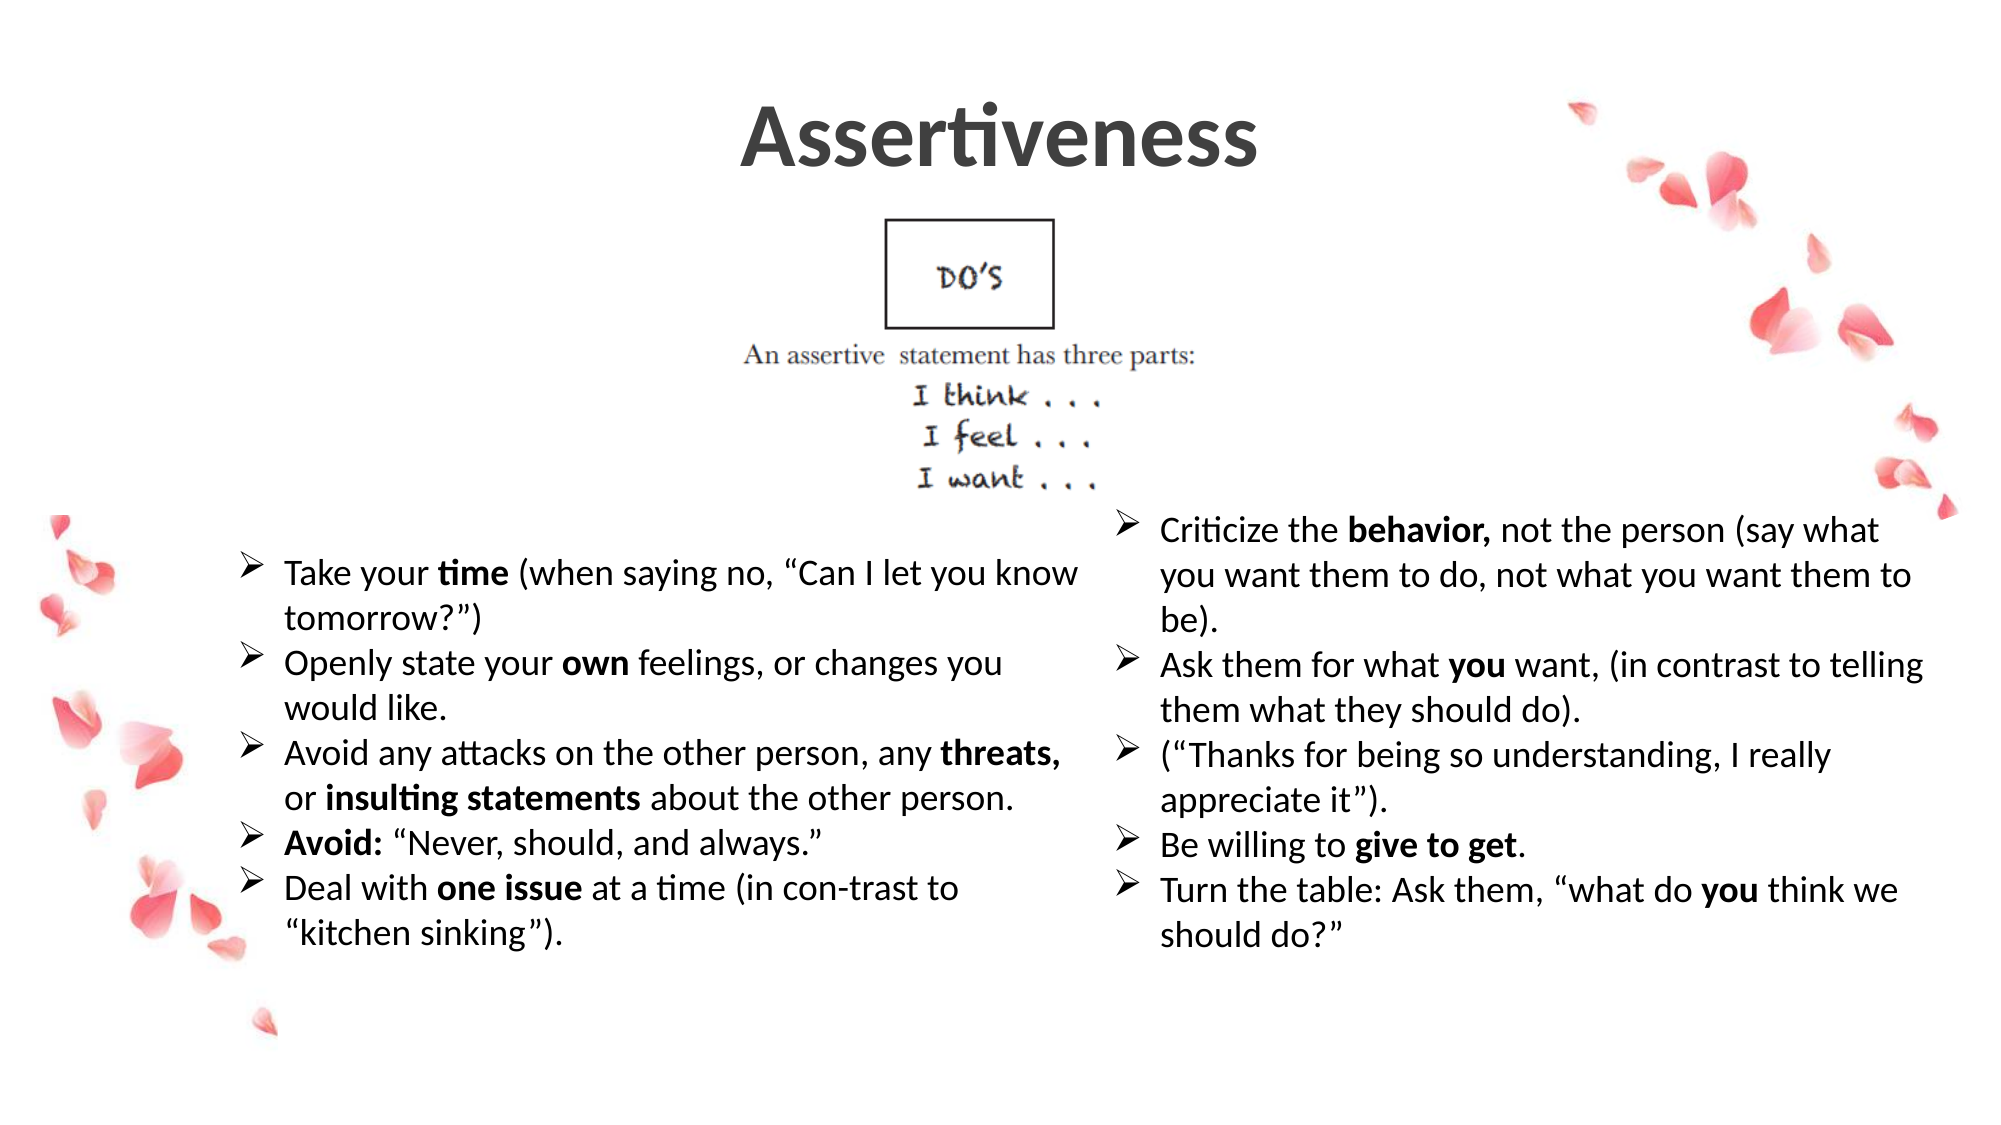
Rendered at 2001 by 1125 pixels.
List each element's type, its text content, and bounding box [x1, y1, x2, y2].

picture [697, 204, 1254, 498]
title Assertiveness [137, 28, 1644, 246]
picture [1618, 0, 1972, 568]
picture [36, 515, 278, 1059]
text_box Take your time (when saying no, “Can I let you know tomorrow?”) Openly state your own feelings, or changes you would like. Avoid any attacks on the other person, any threats, or insulting statements about the other person. Avoid: “Never, should, and always.” Deal with one issue at a time (in con-trast to “kitchen sinking”). [222, 440, 1099, 1006]
text_box Criticize the behavior, not the person (say what you want them to do, not what you want them to be). Ask them for what you want, (in contrast to telling them what they should do). (“Thanks for being so understanding, I really appreciate it”). Be willing to give to get. Turn the table: Ask them, “what do you think we should do?” [1098, 497, 1954, 963]
